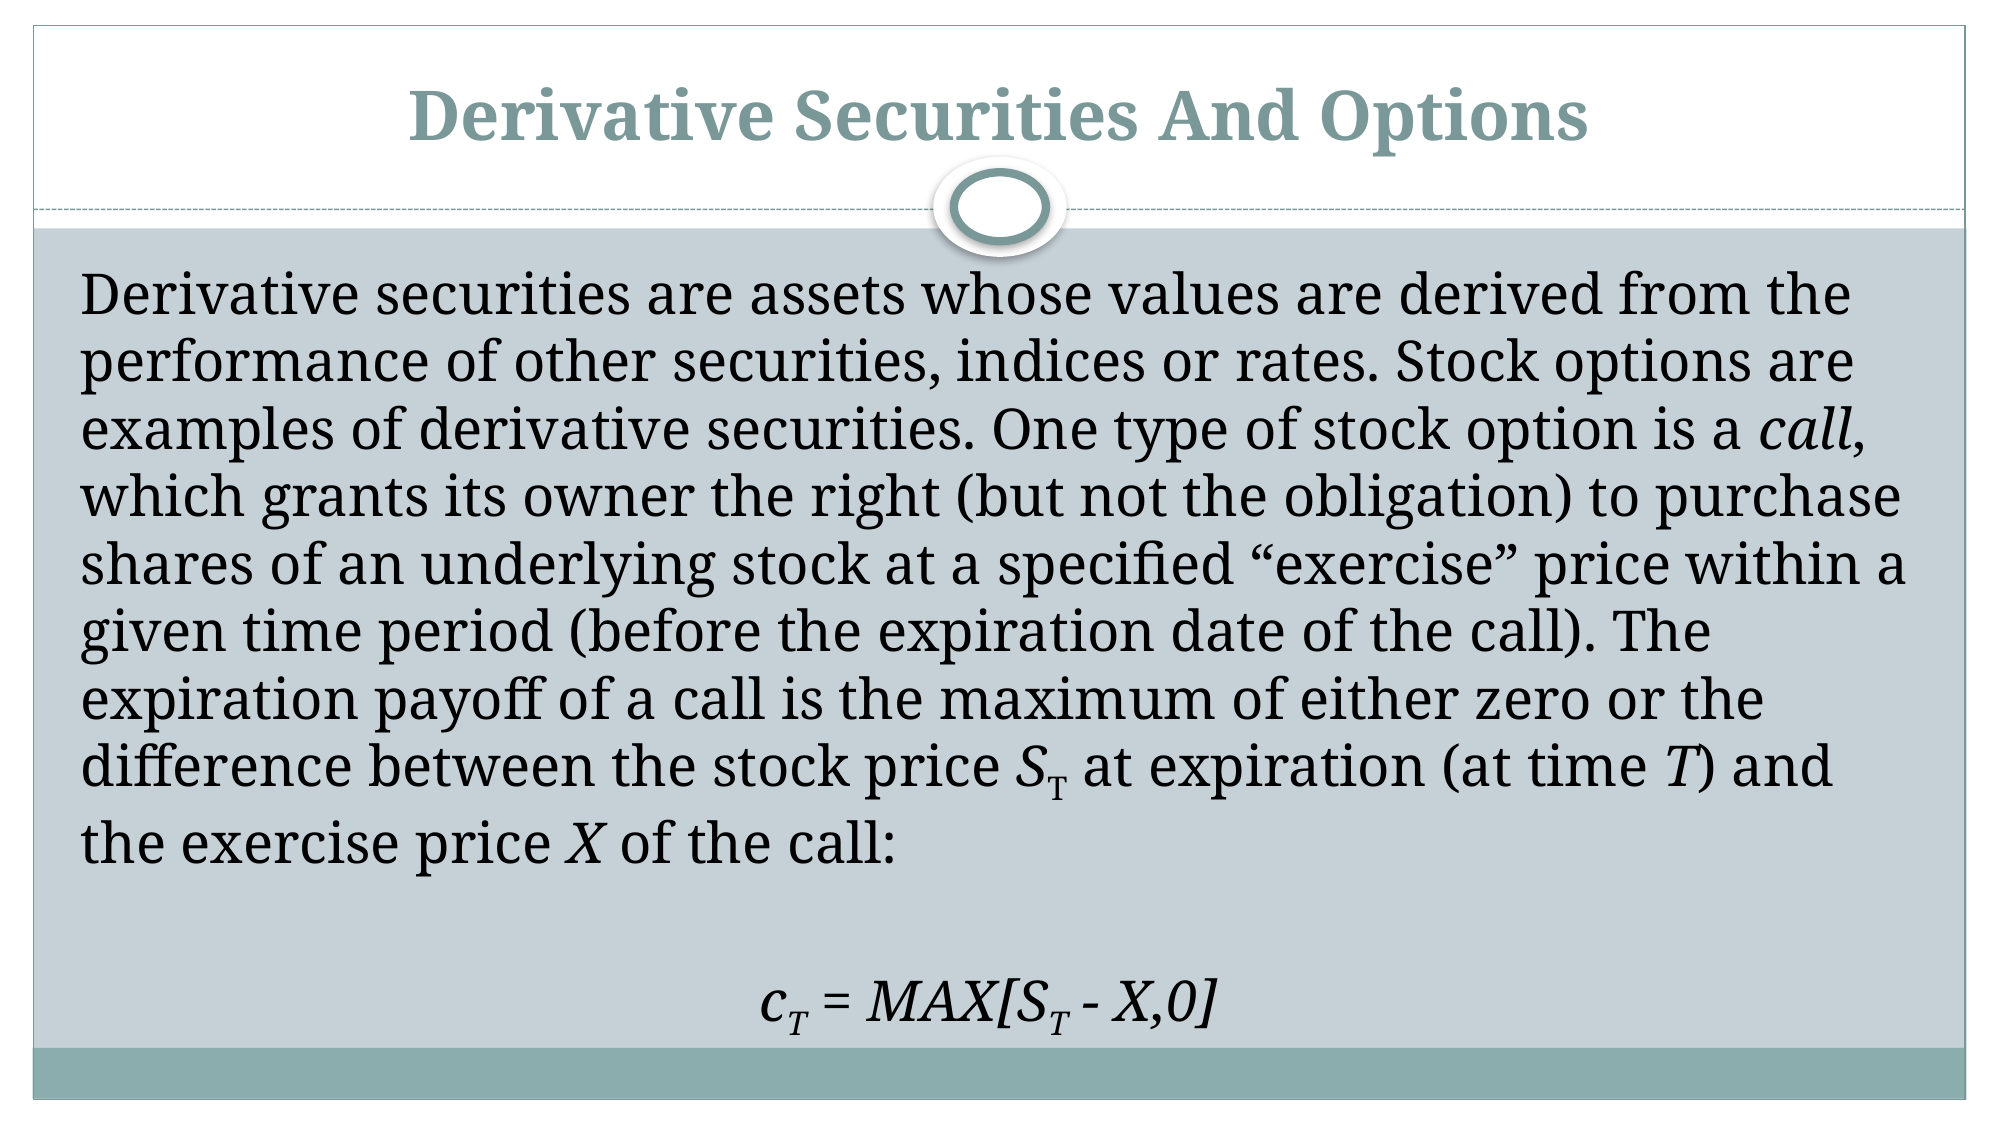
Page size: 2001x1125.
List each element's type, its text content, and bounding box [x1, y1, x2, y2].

list Derivative securities are assets whose values are derived from the performance of other securities, indices or rates. Stock options are examples of derivative securities. One type of stock option is a call, which grants its owner the right (but not the obligation) to purchase shares of an underlying stock at a specified “exercise” price within a given time period (before the expiration date of the call). The expiration payoff of a call is the maximum of either zero or the difference between the stock price ST at expiration (at time T) and the exercise price X of the call: cT = MAX[ST - X,0] [66, 250, 1926, 1001]
title Derivative Securities And Options [66, 37, 1933, 162]
